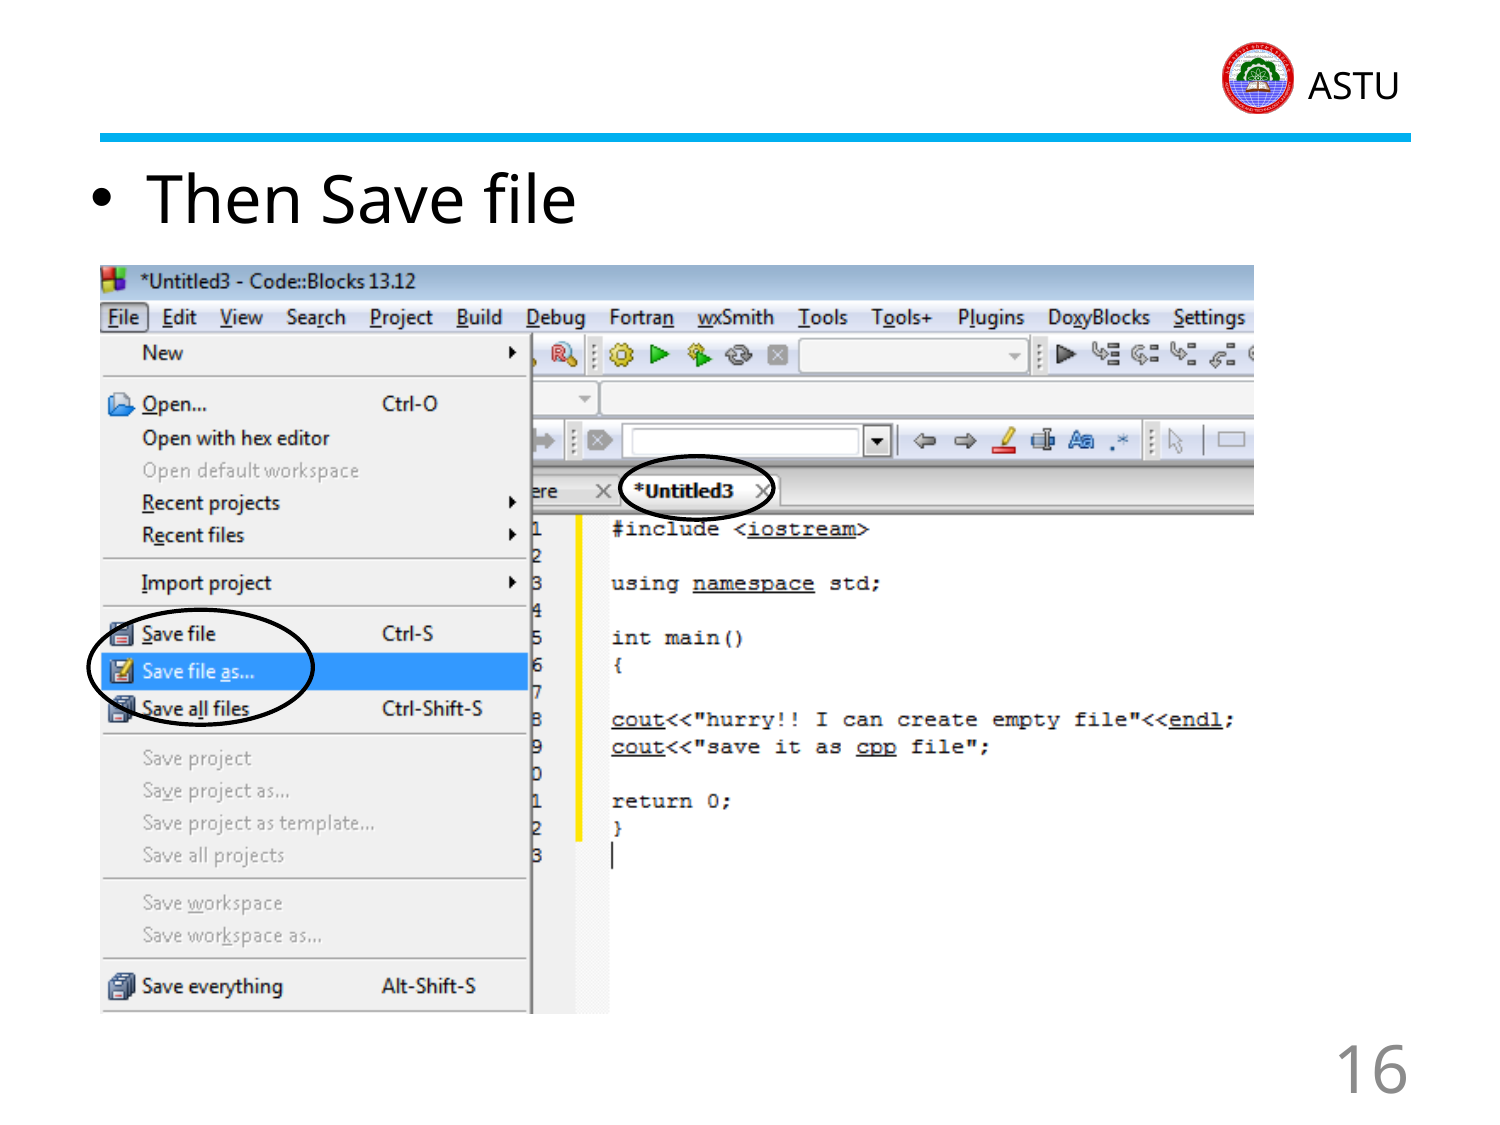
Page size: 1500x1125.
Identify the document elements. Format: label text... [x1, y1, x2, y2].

list Then Save file [75, 149, 1425, 1005]
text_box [88, 265, 1255, 1014]
picture [1222, 42, 1294, 114]
slide_number 16 [1074, 1042, 1425, 1103]
